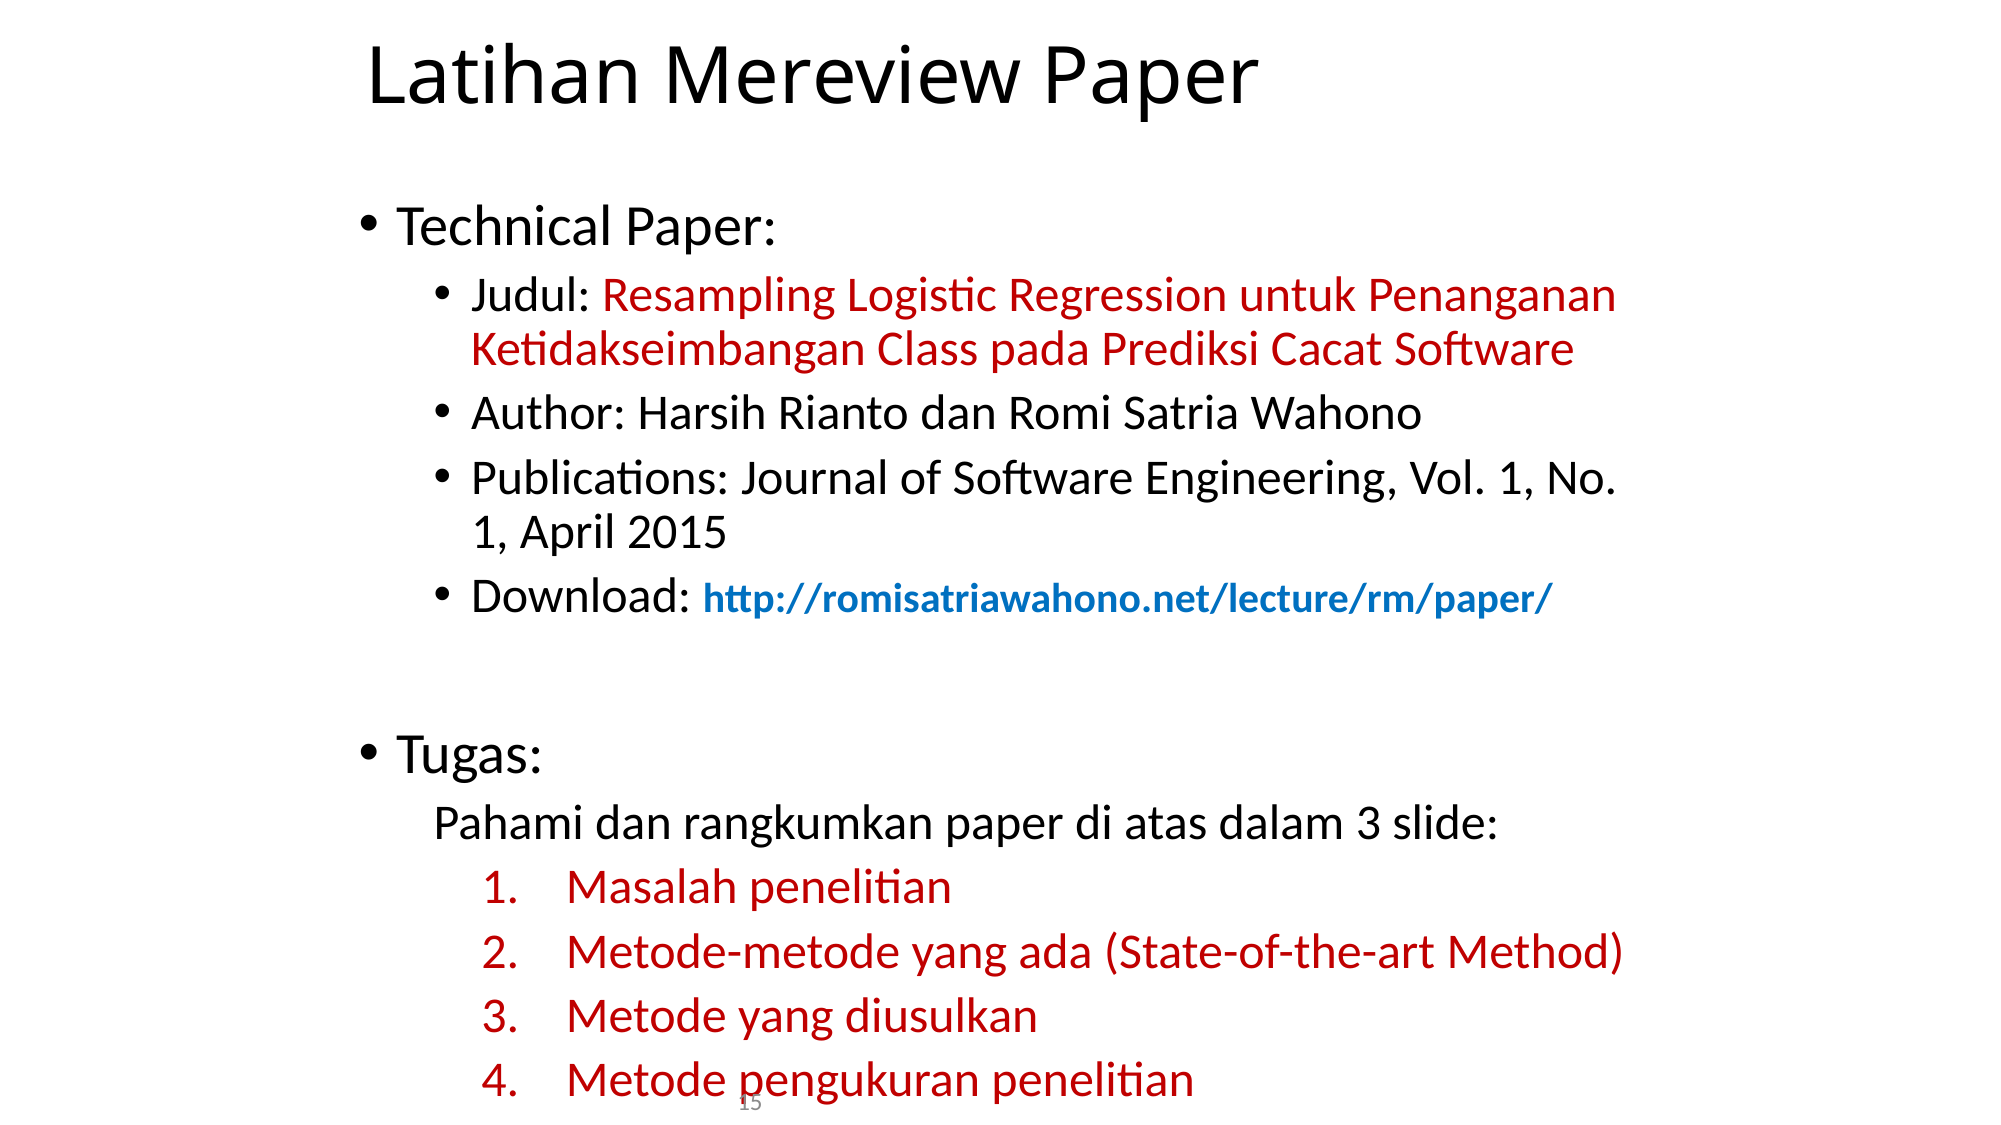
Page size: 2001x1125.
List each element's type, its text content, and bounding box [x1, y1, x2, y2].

slide_number 15 [581, 1074, 919, 1125]
list Technical Paper: Judul: Resampling Logistic Regression untuk Penanganan Ketidakseimbangan Class pada Prediksi Cacat Software Author: Harsih Rianto dan Romi Satria Wahono Publications: Journal of Software Engineering, Vol. 1, No. 1, April 2015 Download: http://romisatriawahono.net/lecture/rm/paper/ Tugas: Pahami dan rangkumkan paper di atas dalam 3 slide: Masalah penelitian Metode-metode yang ada (State-of-the-art Method) Metode yang diusulkan Metode pengukuran penelitian [343, 187, 1663, 1125]
title Latihan Mereview Paper [350, 24, 1792, 132]
